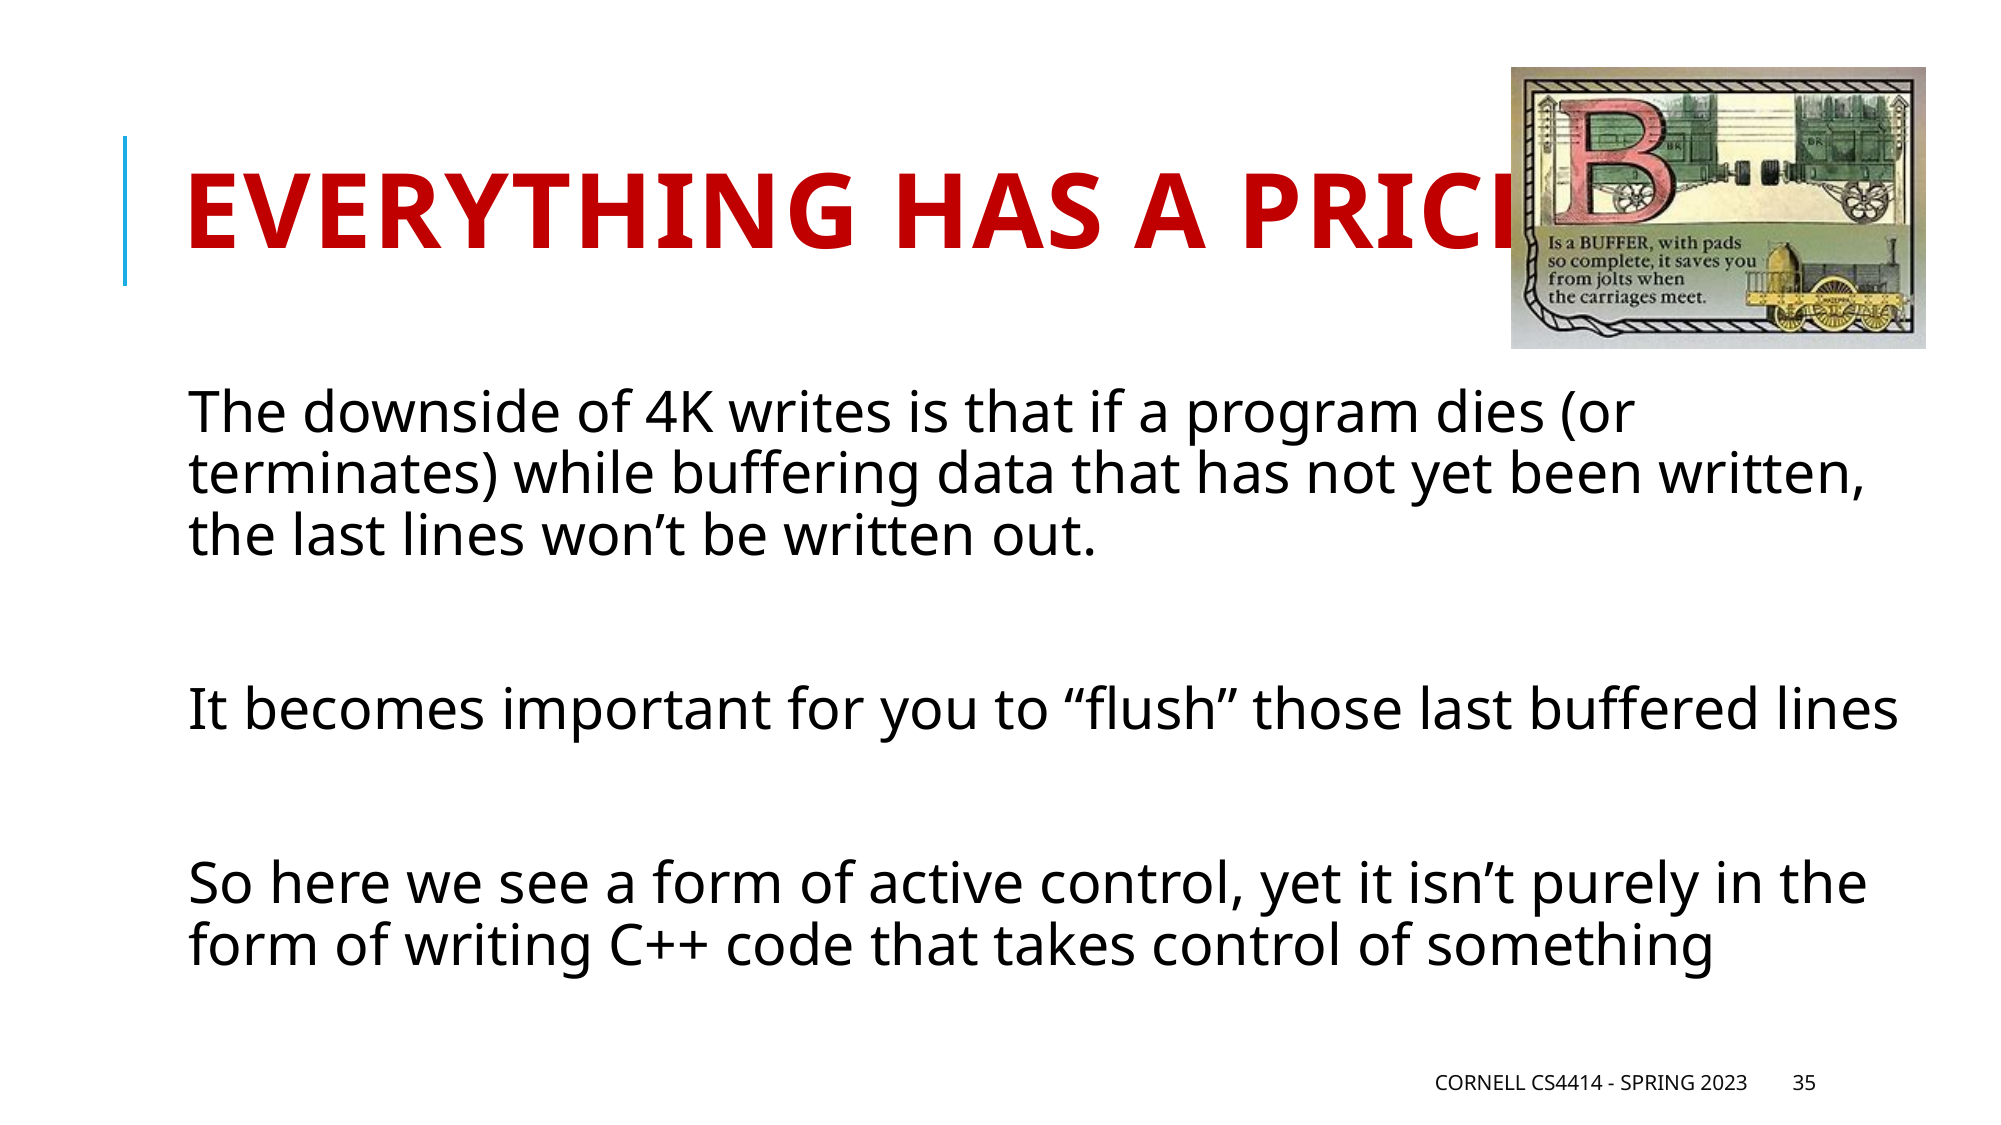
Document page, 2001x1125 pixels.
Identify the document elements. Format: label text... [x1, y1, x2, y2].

footer Cornell CS4414 - Spring 2023 [794, 1061, 1763, 1107]
slide_number 35 [1777, 1061, 1938, 1107]
title Everything Has a price… [168, 96, 1504, 342]
picture [1511, 66, 1926, 349]
list The downside of 4K writes is that if a program dies (or terminates) while buffering data that has not yet been written, the last lines won’t be written out. It becomes important for you to “flush” those last buffered lines So here we see a form of active control, yet it isn’t purely in the form of writing C++ code that takes control of something [168, 375, 1914, 1035]
